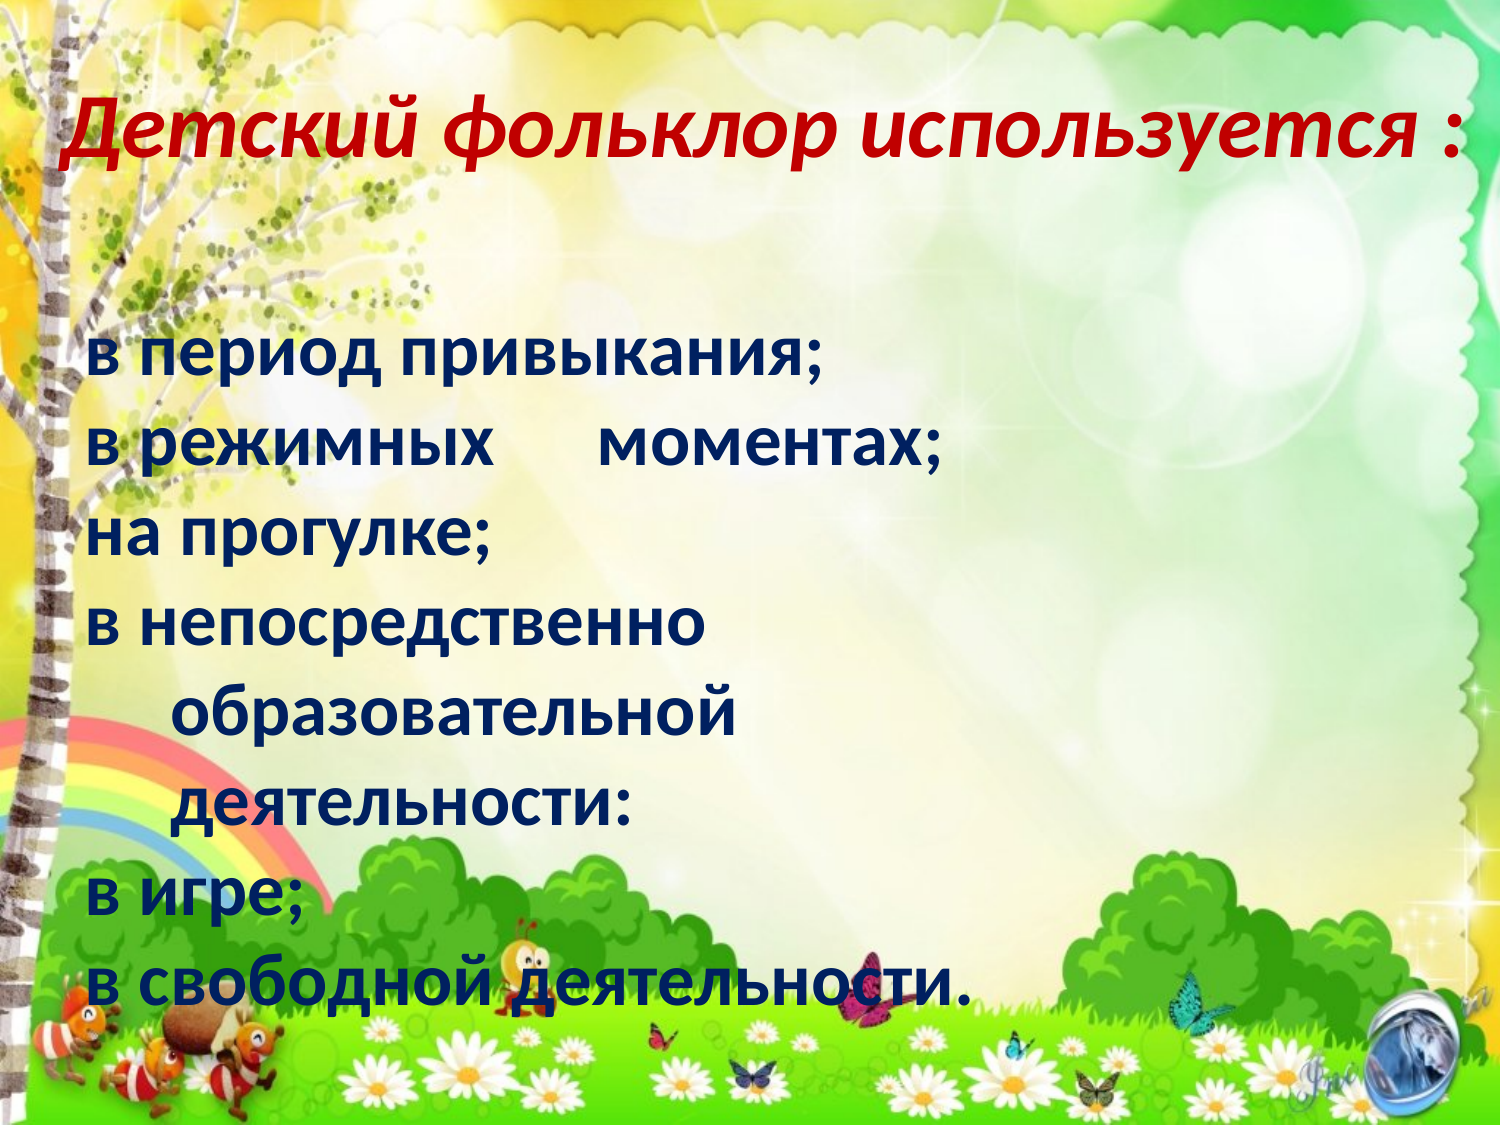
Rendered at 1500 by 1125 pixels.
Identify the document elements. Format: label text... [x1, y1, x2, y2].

picture [0, 0, 1500, 1125]
text_box Детский фольклор используется : [45, 58, 1483, 184]
text_box в период привыкания; в режимных моментах; на прогулке; в непосредственно образовательной деятельности: в игре; в свободной деятельности. [70, 292, 1430, 1028]
